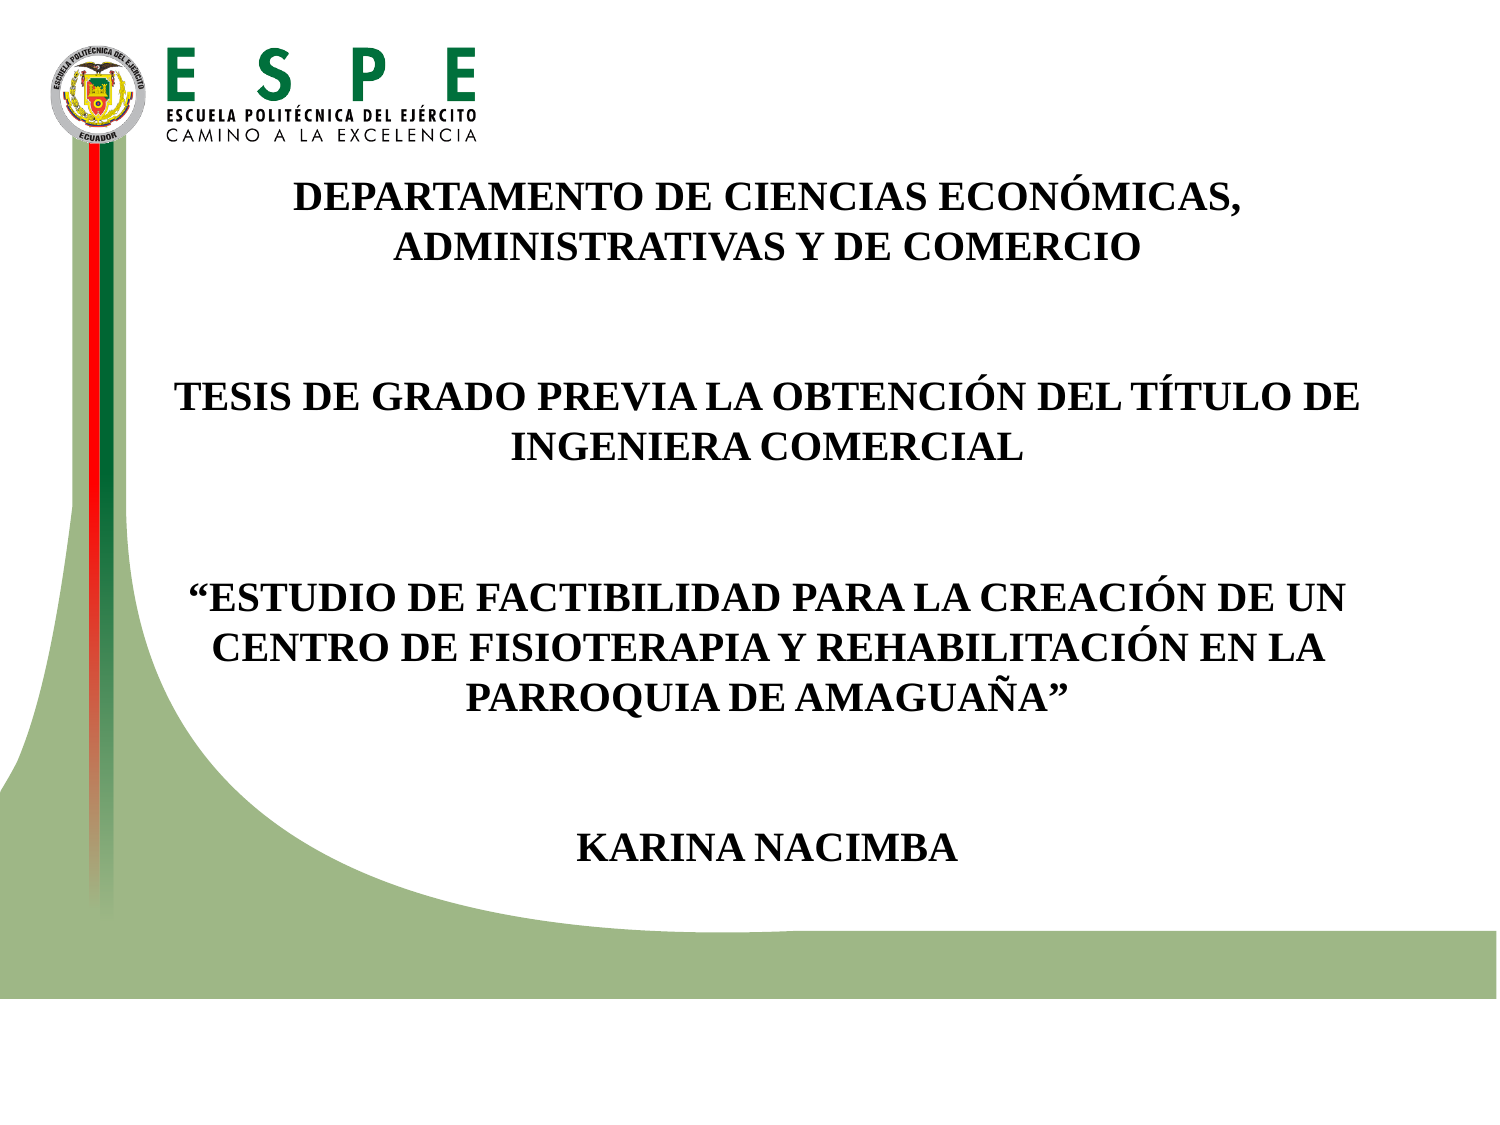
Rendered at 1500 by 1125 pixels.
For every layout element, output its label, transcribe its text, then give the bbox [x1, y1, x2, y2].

text_box DEPARTAMENTO DE CIENCIAS ECONÓMICAS, ADMINISTRATIVAS Y DE COMERCIO TESIS DE GRADO PREVIA LA OBTENCIÓN DEL TÍTULO DE INGENIERA COMERCIAL “ESTUDIO DE FACTIBILIDAD PARA LA CREACIÓN DE UN CENTRO DE FISIOTERAPIA Y REHABILITACIÓN EN LA PARROQUIA DE AMAGUAÑA” KARINA NACIMBA [105, 101, 1430, 852]
picture [8, 25, 511, 172]
